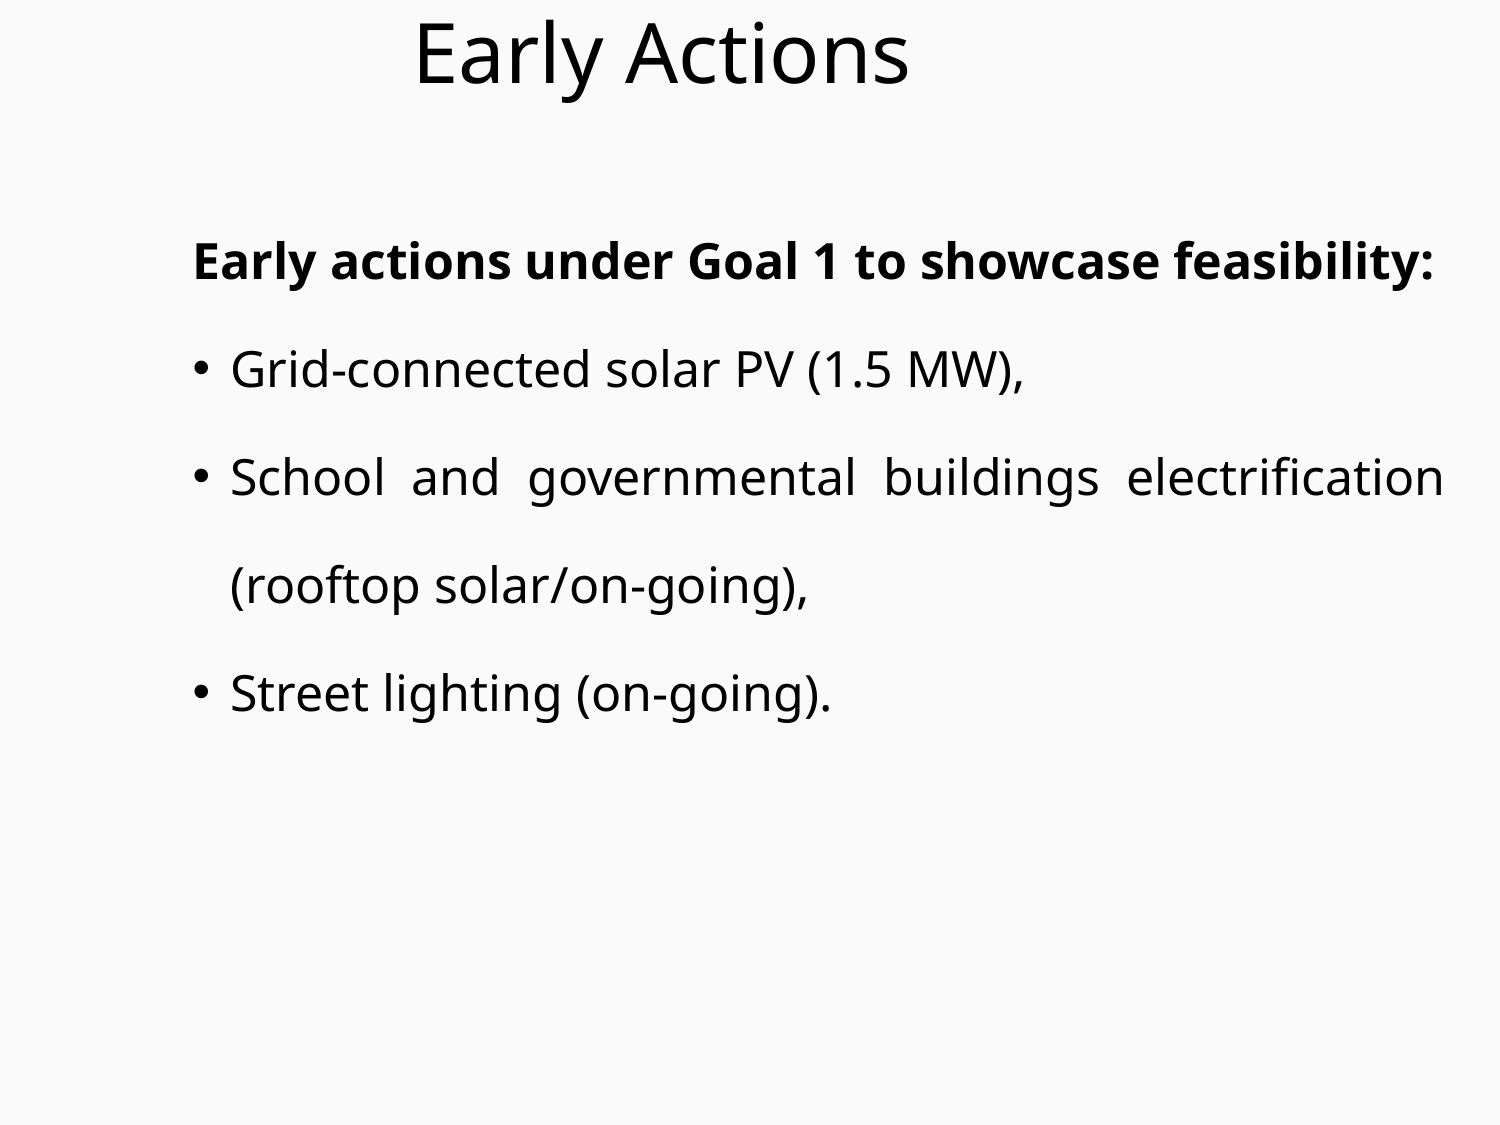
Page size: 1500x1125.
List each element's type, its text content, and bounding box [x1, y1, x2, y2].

list Early actions under Goal 1 to showcase feasibility: Grid-connected solar PV (1.5 MW), School and governmental buildings electrification (rooftop solar/on-going), Street lighting (on-going). [39, 113, 1462, 1106]
title Early Actions [15, 0, 1310, 114]
